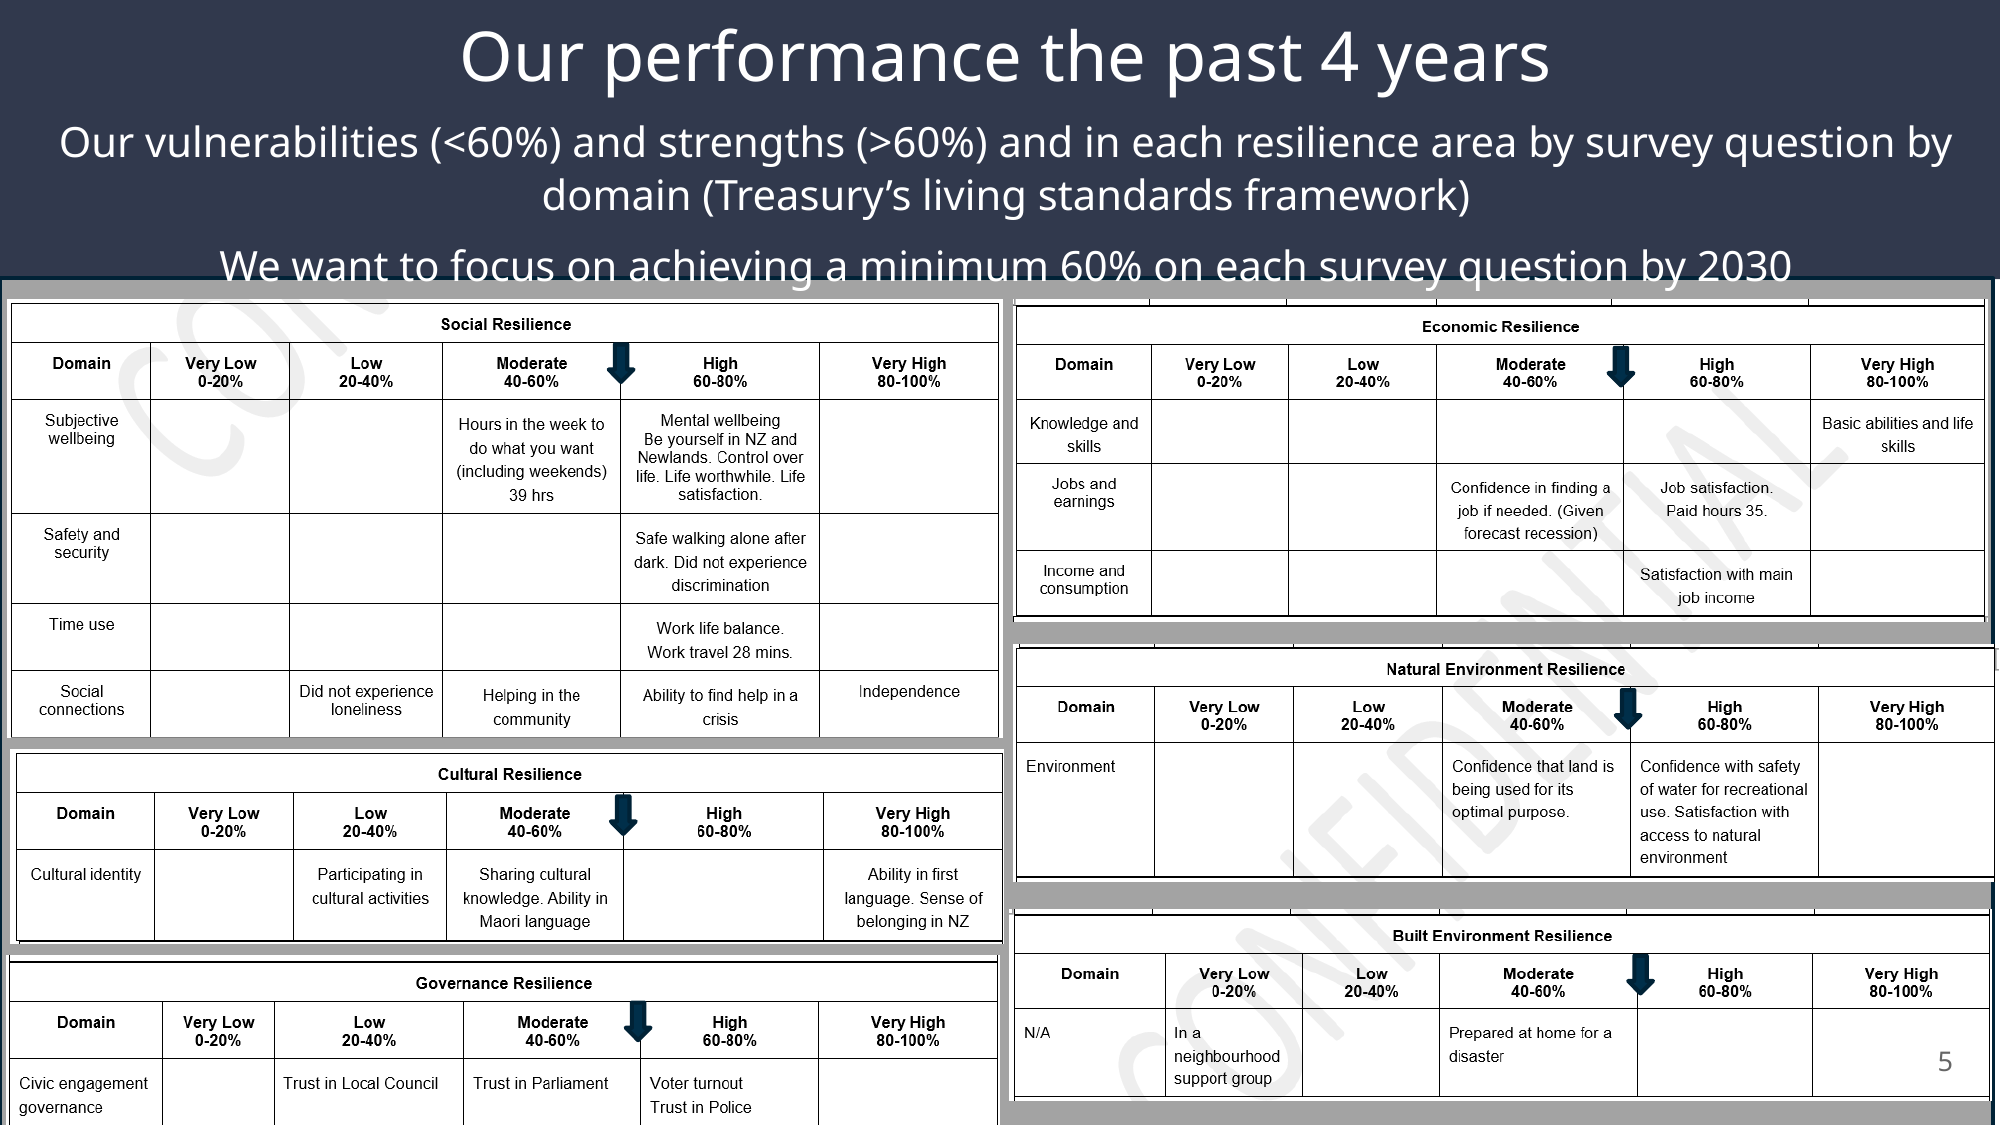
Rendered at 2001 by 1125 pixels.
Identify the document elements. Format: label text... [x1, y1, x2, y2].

picture [10, 748, 1005, 945]
picture [1013, 299, 1989, 622]
picture [7, 299, 1003, 739]
picture [1013, 644, 1999, 882]
text_box [0, 297, 1995, 1125]
picture [6, 955, 1001, 1125]
text_box Our performance the past 4 years Our vulnerabilities (<60%) and strengths (>60%) and in each resilience area by survey question by domain (Treasury’s living standards framework) We want to focus on achieving a minimum 60% on each survey question by 2030 [0, 0, 2000, 297]
picture [1009, 909, 1993, 1101]
